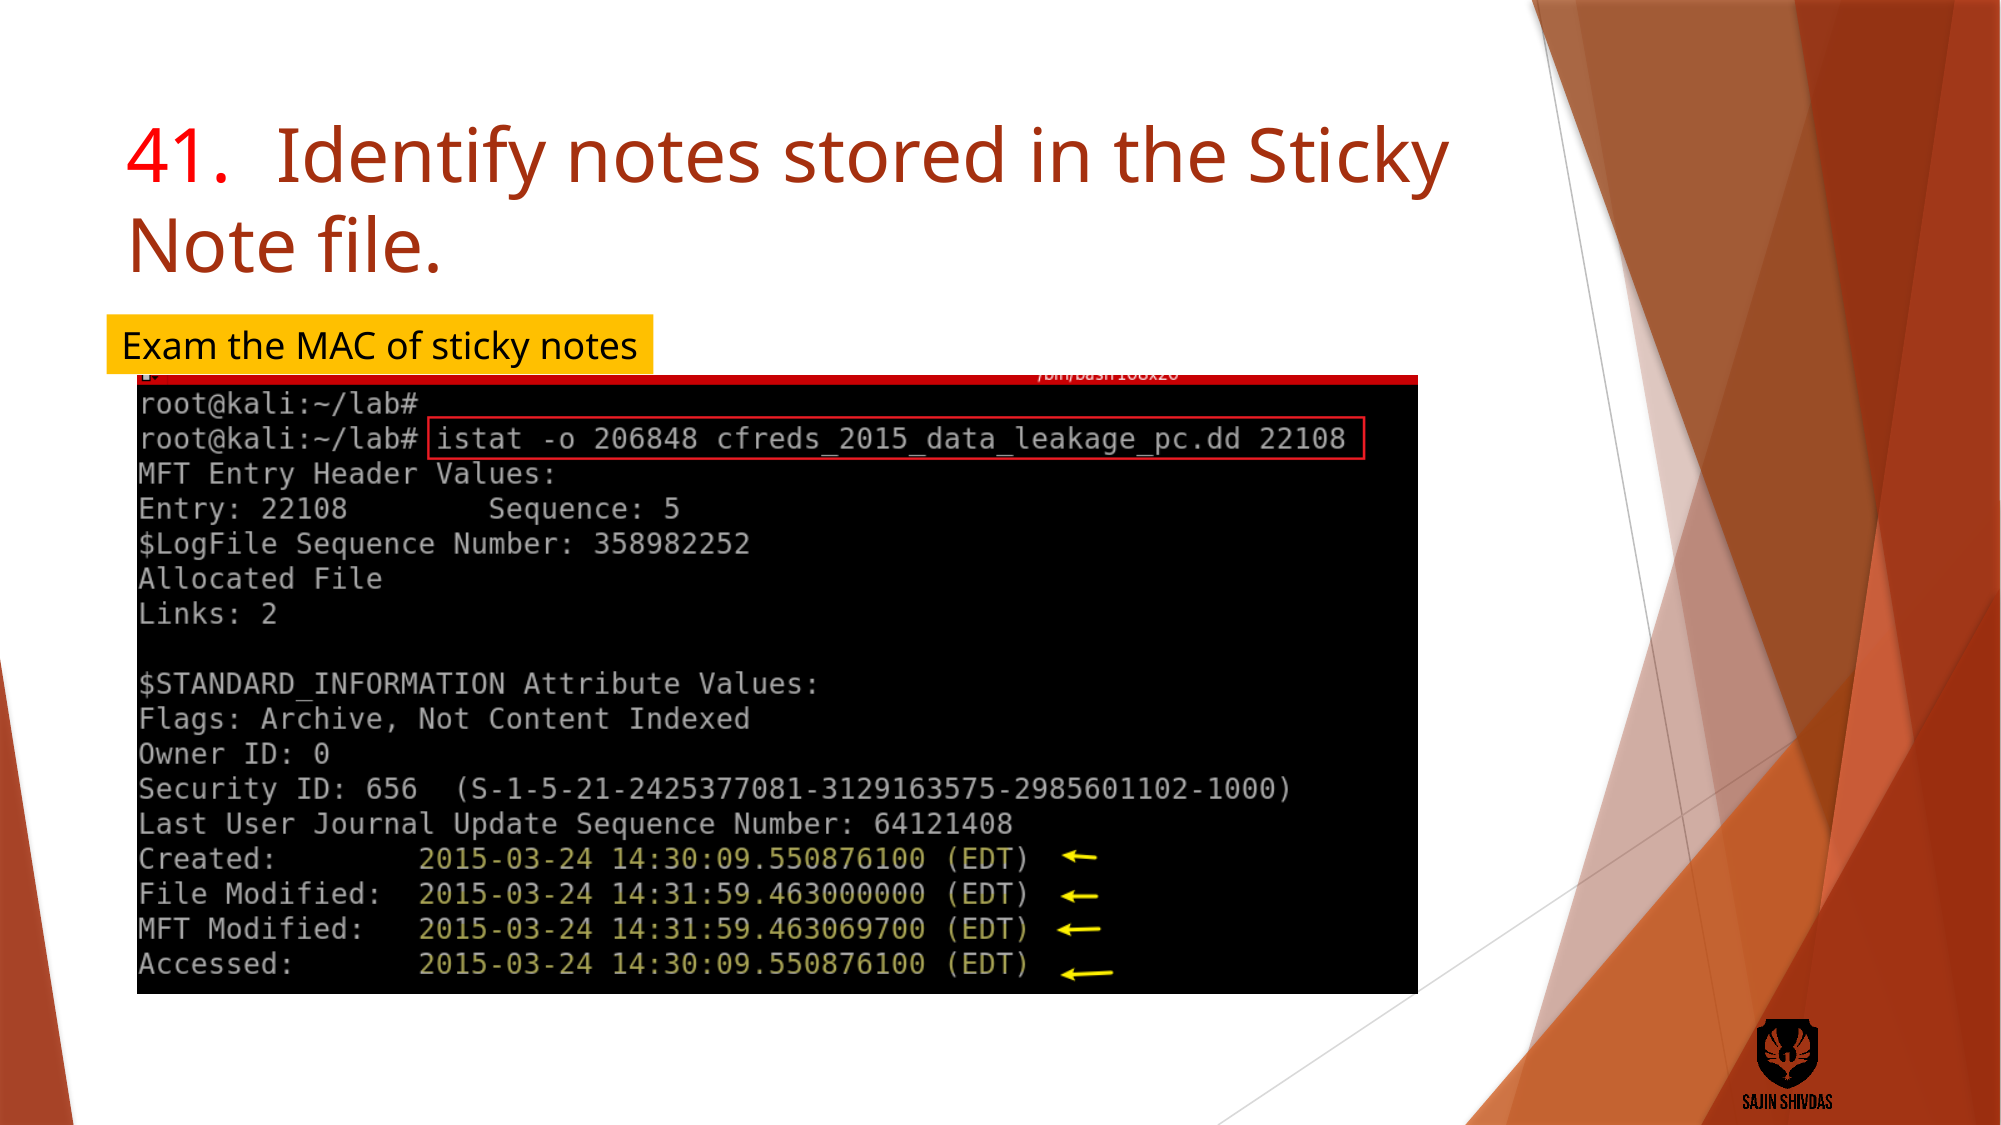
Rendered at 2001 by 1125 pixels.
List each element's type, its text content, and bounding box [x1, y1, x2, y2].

title 41. Identify notes stored in the Sticky Note file. [111, 99, 1522, 317]
text_box Exam the MAC of sticky notes [106, 314, 654, 375]
picture [1732, 1009, 1845, 1121]
picture [136, 374, 1419, 995]
